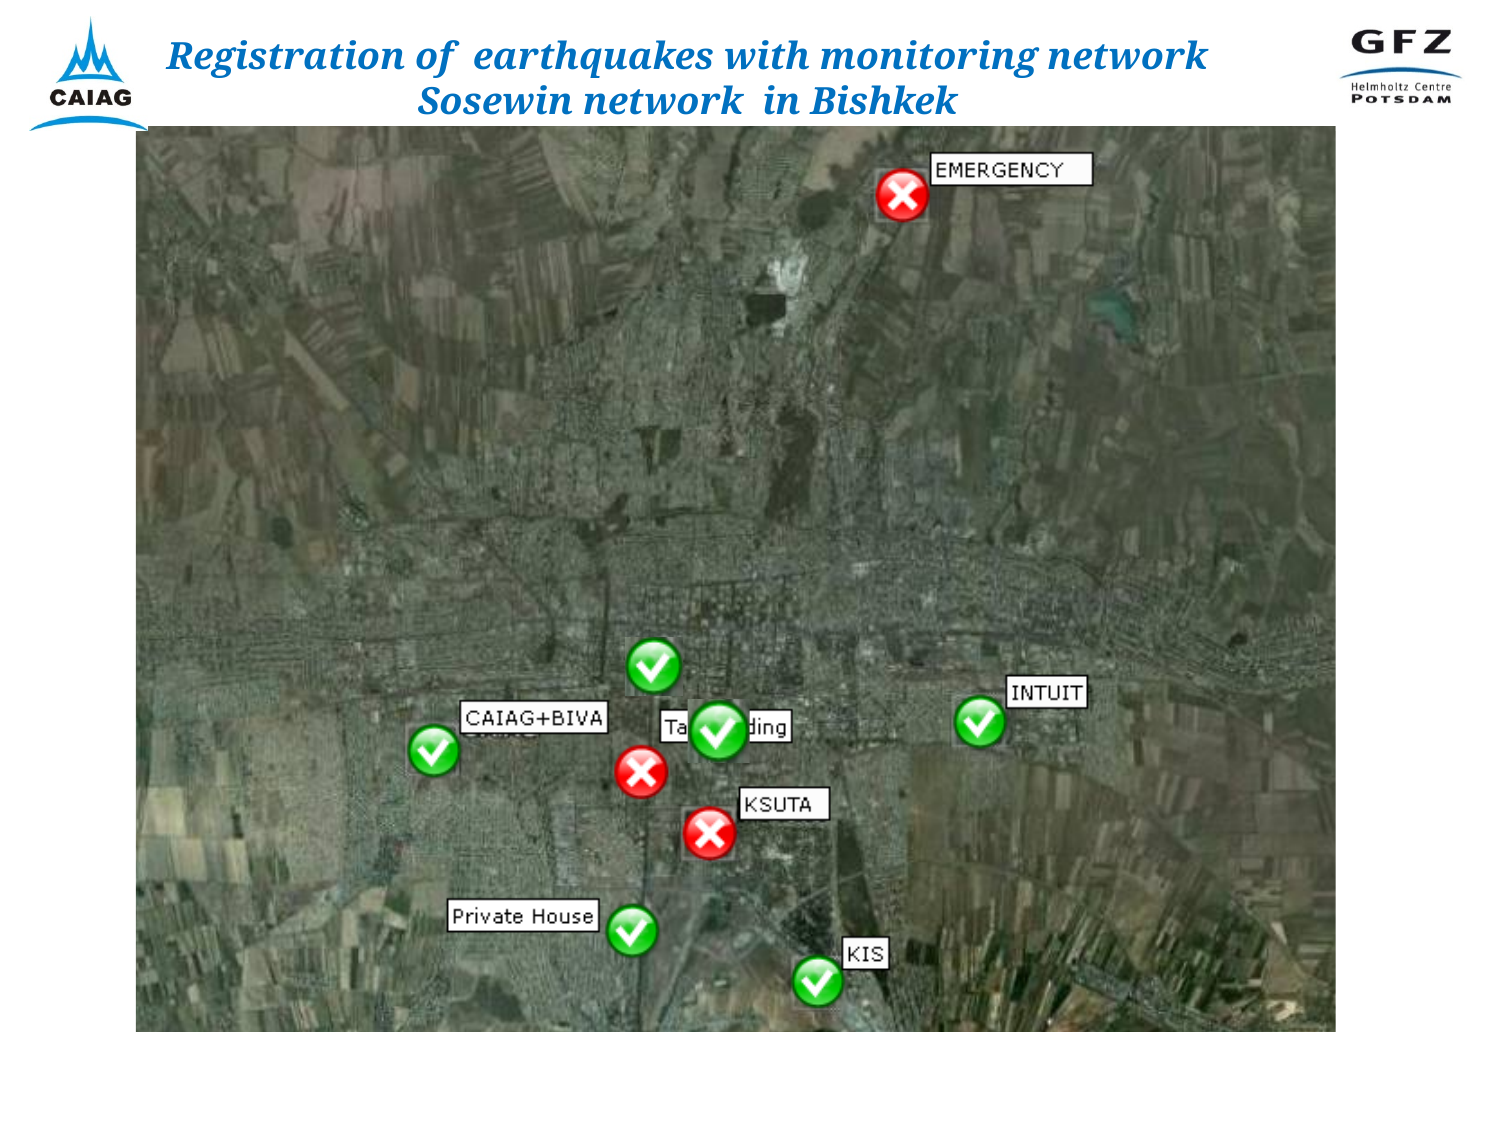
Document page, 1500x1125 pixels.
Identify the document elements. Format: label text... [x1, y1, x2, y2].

text_box Registration of earthquakes with monitoring network Sosewin network in Bishkek [152, 24, 1295, 124]
picture [29, 14, 1472, 1032]
